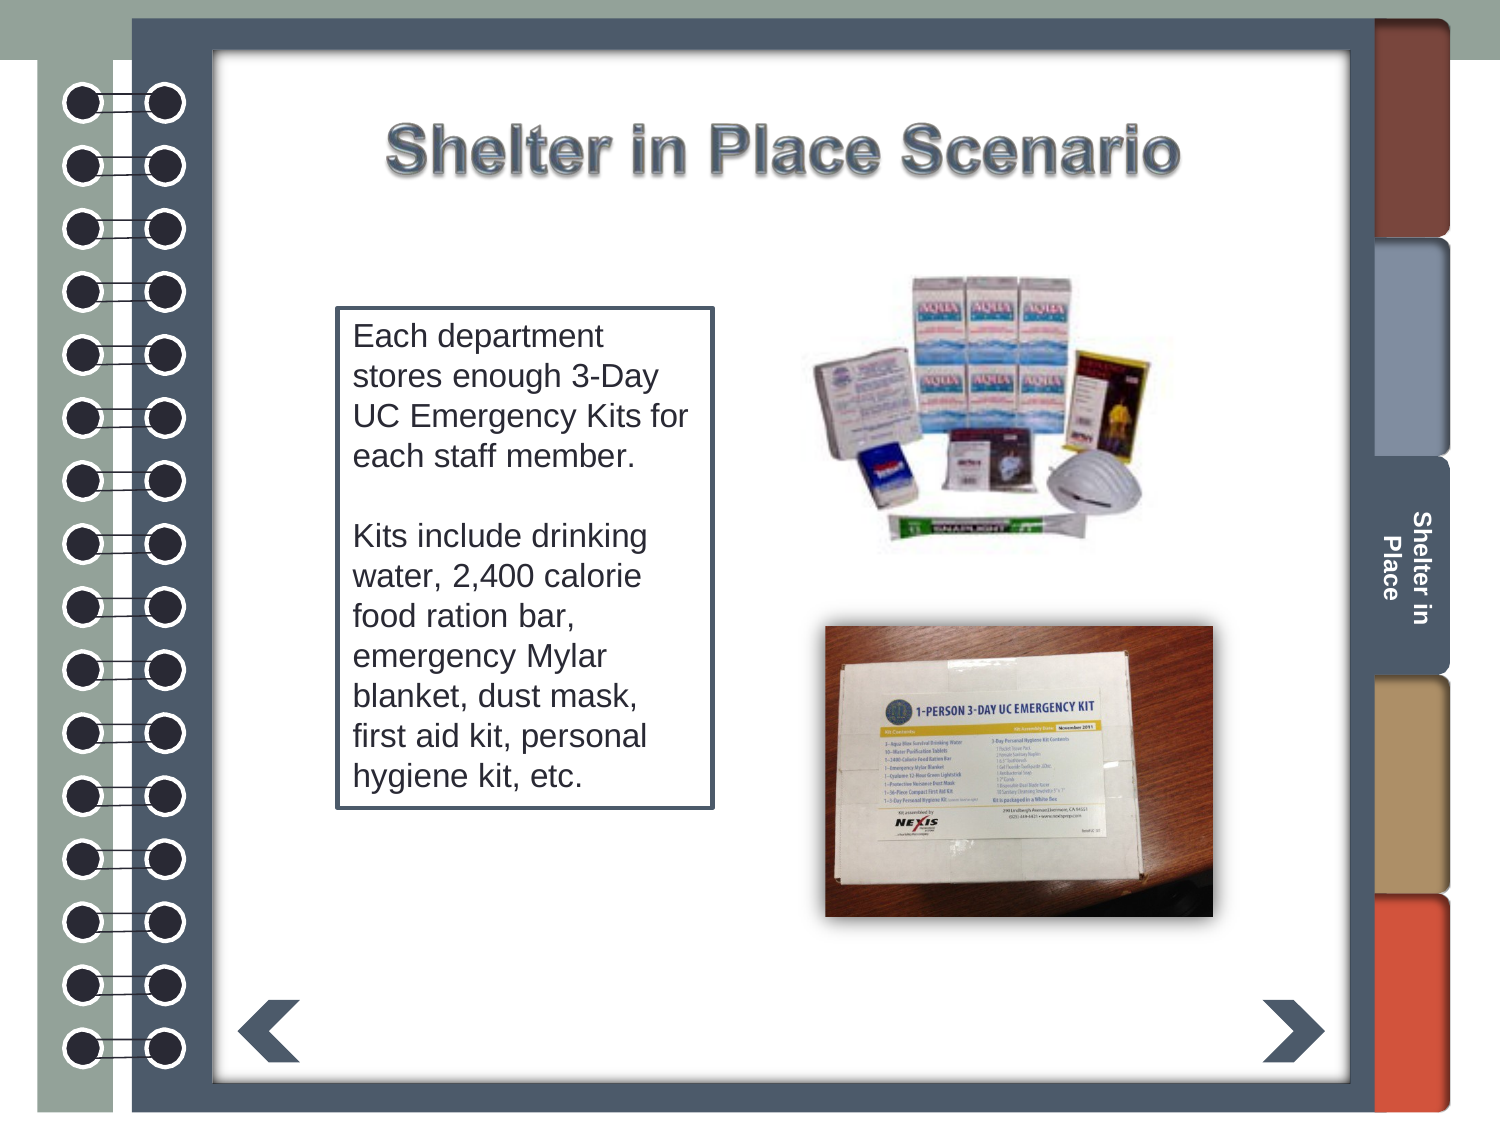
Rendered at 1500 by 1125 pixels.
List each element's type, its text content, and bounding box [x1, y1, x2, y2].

text_box [148, 525, 185, 563]
text_box [96, 864, 171, 870]
text_box [74, 925, 81, 933]
text_box [64, 273, 100, 311]
text_box [1374, 18, 1451, 237]
text_box [74, 409, 172, 428]
text_box [74, 472, 81, 480]
text_box [149, 903, 185, 942]
text_box [1374, 675, 1451, 893]
text_box [149, 588, 185, 626]
text_box [131, 18, 1374, 1113]
text_box [137, 485, 171, 491]
text_box [148, 273, 185, 311]
text_box [149, 777, 185, 816]
text_box [74, 472, 172, 492]
text_box [74, 661, 172, 681]
text_box [74, 220, 172, 239]
text_box [74, 346, 172, 365]
text_box [74, 157, 172, 176]
text_box [74, 283, 172, 302]
text_box [74, 610, 83, 618]
text_box [212, 50, 1351, 1084]
text_box [92, 738, 171, 744]
text_box [74, 358, 80, 365]
text_box [74, 94, 81, 102]
text_box [64, 1029, 100, 1068]
text_box [74, 535, 172, 555]
text_box [132, 296, 171, 302]
text_box [149, 1029, 185, 1068]
text_box [74, 673, 82, 681]
text_box [91, 611, 171, 618]
text_box [74, 421, 80, 428]
text_box [74, 547, 80, 554]
text_box [74, 913, 172, 933]
text_box [1374, 893, 1451, 1113]
text_box [74, 168, 80, 176]
text_box [74, 220, 81, 228]
text_box [149, 840, 185, 879]
text_box [825, 626, 1213, 917]
text_box [74, 1039, 172, 1059]
text_box [148, 84, 185, 122]
text_box Each department stores enough 3-Day UC Emergency Kits for each staff member. Kits include drinking water, 2,400 calorie food ration bar, emergency Mylar blanket, dust mask, first aid kit, personal hygiene kit, etc. [350, 314, 694, 794]
text_box [148, 147, 185, 185]
text_box [100, 990, 171, 996]
text_box [337, 307, 713, 808]
text_box [1262, 999, 1325, 1063]
text_box [74, 799, 82, 807]
text_box [64, 84, 100, 122]
text_box [74, 295, 80, 302]
text_box [74, 346, 81, 354]
text_box [64, 462, 100, 500]
text_box [74, 94, 172, 113]
text_box [74, 598, 172, 618]
text_box [74, 484, 80, 491]
text_box [37, 18, 113, 1113]
text_box [128, 233, 171, 239]
text_box [1374, 237, 1451, 457]
text_box [74, 862, 82, 870]
text_box [101, 1053, 171, 1059]
text_box [149, 714, 185, 753]
text_box [133, 359, 171, 365]
text_box [133, 422, 171, 428]
text_box [148, 336, 185, 374]
text_box [74, 988, 81, 996]
text_box [74, 724, 81, 732]
text_box [100, 927, 171, 933]
text_box [148, 399, 185, 437]
text_box [64, 147, 100, 185]
text_box [237, 999, 300, 1063]
text_box [74, 976, 172, 996]
text_box [74, 787, 81, 795]
text_box [74, 409, 81, 417]
text_box [793, 594, 1245, 949]
text_box [74, 1051, 81, 1059]
text_box [64, 903, 100, 942]
text_box [64, 651, 100, 689]
text_box [74, 976, 81, 984]
text_box Shelter in Place [1377, 509, 1440, 628]
text_box [74, 105, 80, 113]
text_box [64, 714, 100, 753]
text_box [74, 1039, 81, 1047]
text_box [91, 674, 171, 681]
text_box [74, 913, 81, 921]
text_box [64, 588, 100, 626]
text_box [64, 840, 100, 879]
text_box [127, 107, 171, 113]
text_box [800, 213, 1189, 594]
text_box [74, 736, 82, 744]
text_box [339, 85, 1245, 237]
text_box [148, 210, 185, 248]
text_box [74, 724, 172, 744]
text_box [1374, 456, 1450, 675]
text_box [149, 651, 185, 689]
text_box [74, 231, 80, 239]
text_box [74, 787, 172, 807]
text_box [64, 966, 100, 1005]
text_box [74, 661, 81, 669]
text_box [64, 336, 100, 374]
text_box [137, 548, 171, 554]
text_box [128, 170, 171, 176]
text_box [148, 462, 185, 500]
text_box [74, 850, 81, 858]
text_box [64, 777, 100, 816]
text_box [74, 535, 81, 543]
text_box [74, 157, 81, 165]
text_box [64, 525, 100, 563]
text_box [64, 399, 100, 437]
text_box [64, 210, 100, 248]
text_box [149, 966, 185, 1005]
text_box [95, 801, 171, 807]
text_box [74, 283, 81, 291]
text_box [74, 850, 172, 870]
text_box [74, 598, 81, 606]
